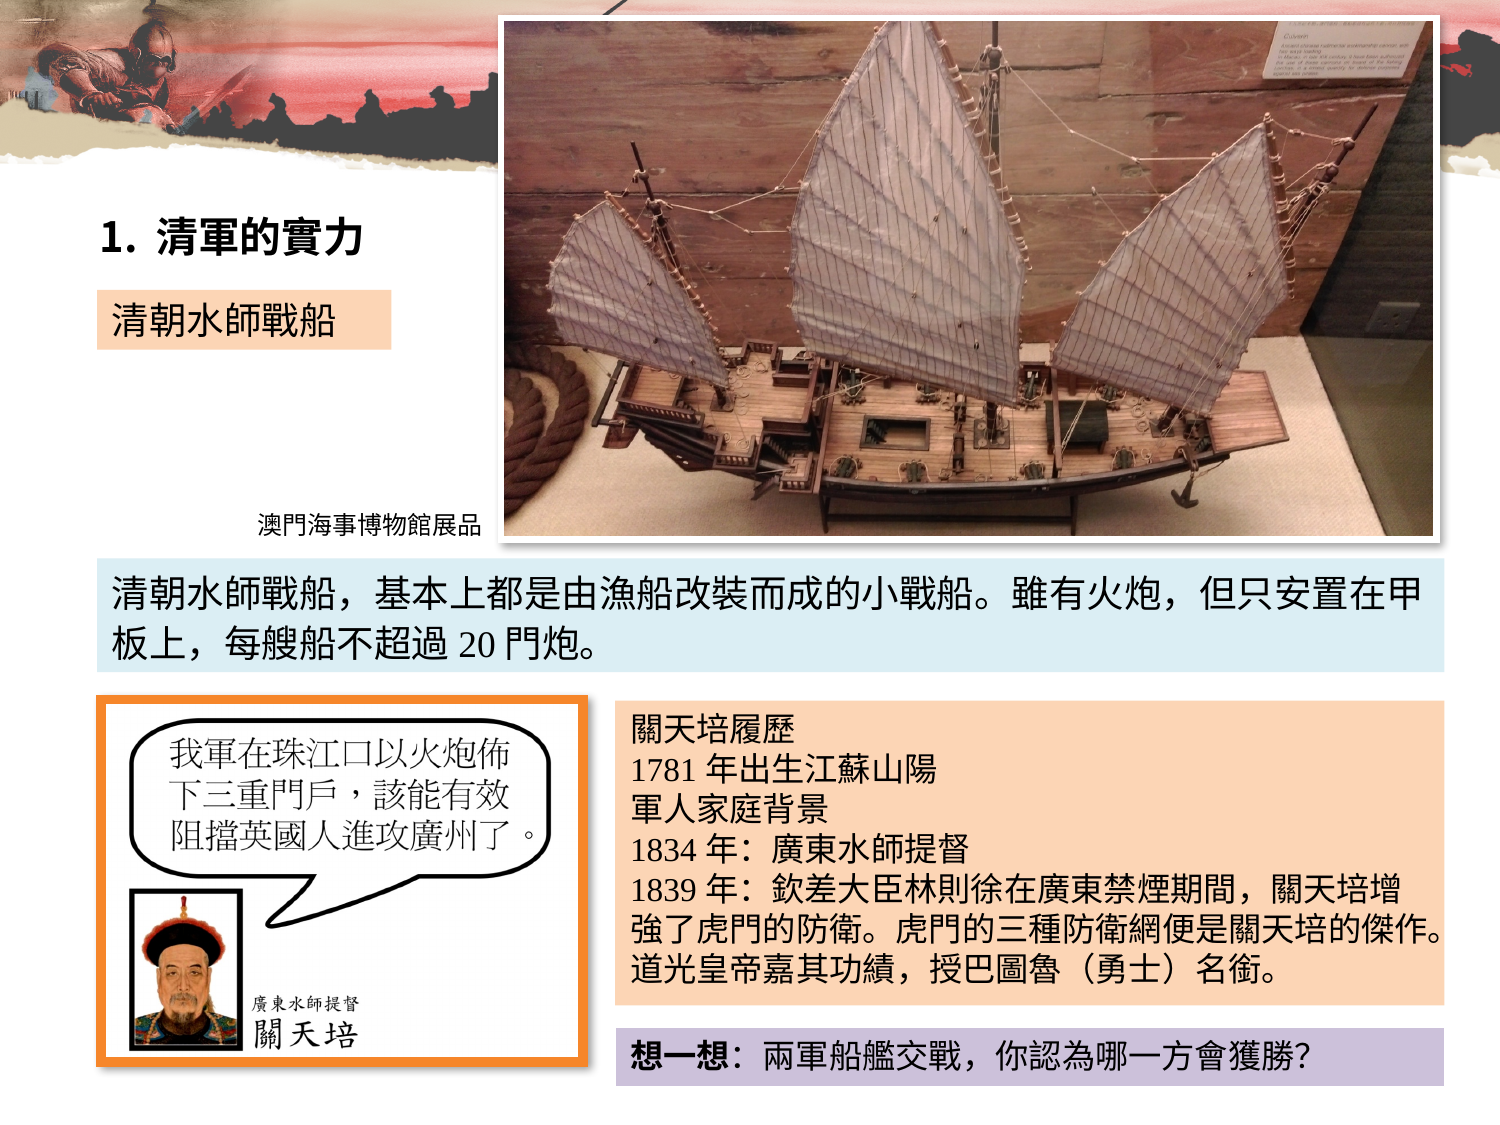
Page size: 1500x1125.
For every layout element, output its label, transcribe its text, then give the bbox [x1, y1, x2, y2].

text_box 清朝水師戰船，基本上都是由漁船改裝而成的小戰船。雖有火炮，但只安置在甲板上，每艘船不超過20門炮。 [97, 558, 1445, 673]
text_box 澳門海事博物館展品 [242, 502, 515, 559]
text_box 關天培履歷 1781年出生江蘇山陽 軍人家庭背景 1834年：廣東水師提督 1839年：欽差大臣林則徐在廣東禁煙期間，關天培增強了虎門的防衛。虎門的三種防衛網便是關天培的傑作。道光皇帝嘉其功績，授巴圖魯（勇士）名銜。 [615, 700, 1445, 1006]
text_box 清軍的實力 [85, 207, 381, 269]
text_box 清朝水師戰船 [97, 289, 392, 350]
picture [105, 703, 579, 1058]
text_box 想一想：兩軍船艦交戰，你認為哪一方會獲勝？ [615, 1027, 1445, 1087]
picture [0, 0, 1500, 537]
